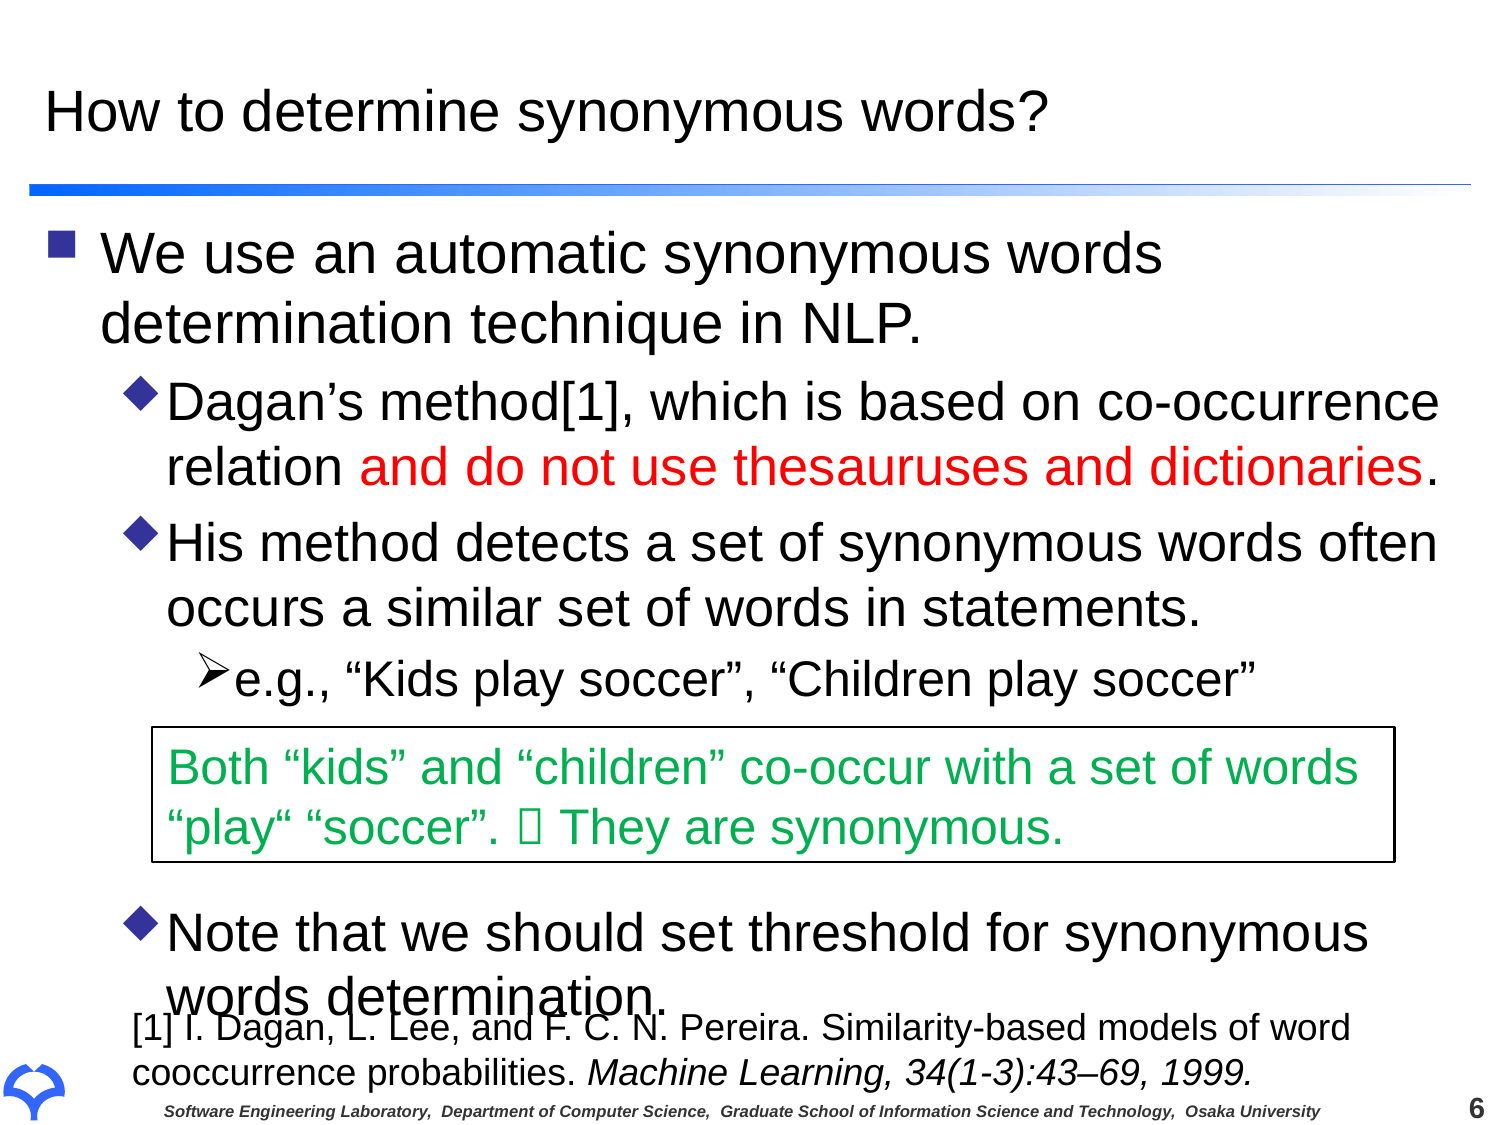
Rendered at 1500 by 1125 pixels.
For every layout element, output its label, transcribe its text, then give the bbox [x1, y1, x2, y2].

title How to determine synonymous words? [29, 30, 1471, 185]
text_box Both “kids” and “children” co-occur with a set of words “play“ “soccer”.  They are synonymous. [152, 727, 1395, 863]
slide_number 6 [1364, 1082, 1500, 1125]
list We use an automatic synonymous words determination technique in NLP. Dagan’s method[1], which is based on co-occurrence relation and do not use thesauruses and dictionaries. His method detects a set of synonymous words often occurs a similar set of words in statements. e.g., “Kids play soccer”, “Children play soccer” Note that we should set threshold for synonymous words determination. [29, 207, 1471, 727]
text_box [1] I. Dagan, L. Lee, and F. C. N. Pereira. Similarity-based models of word cooccurrence probabilities. Machine Learning, 34(1-3):43–69, 1999. [117, 996, 1407, 1101]
